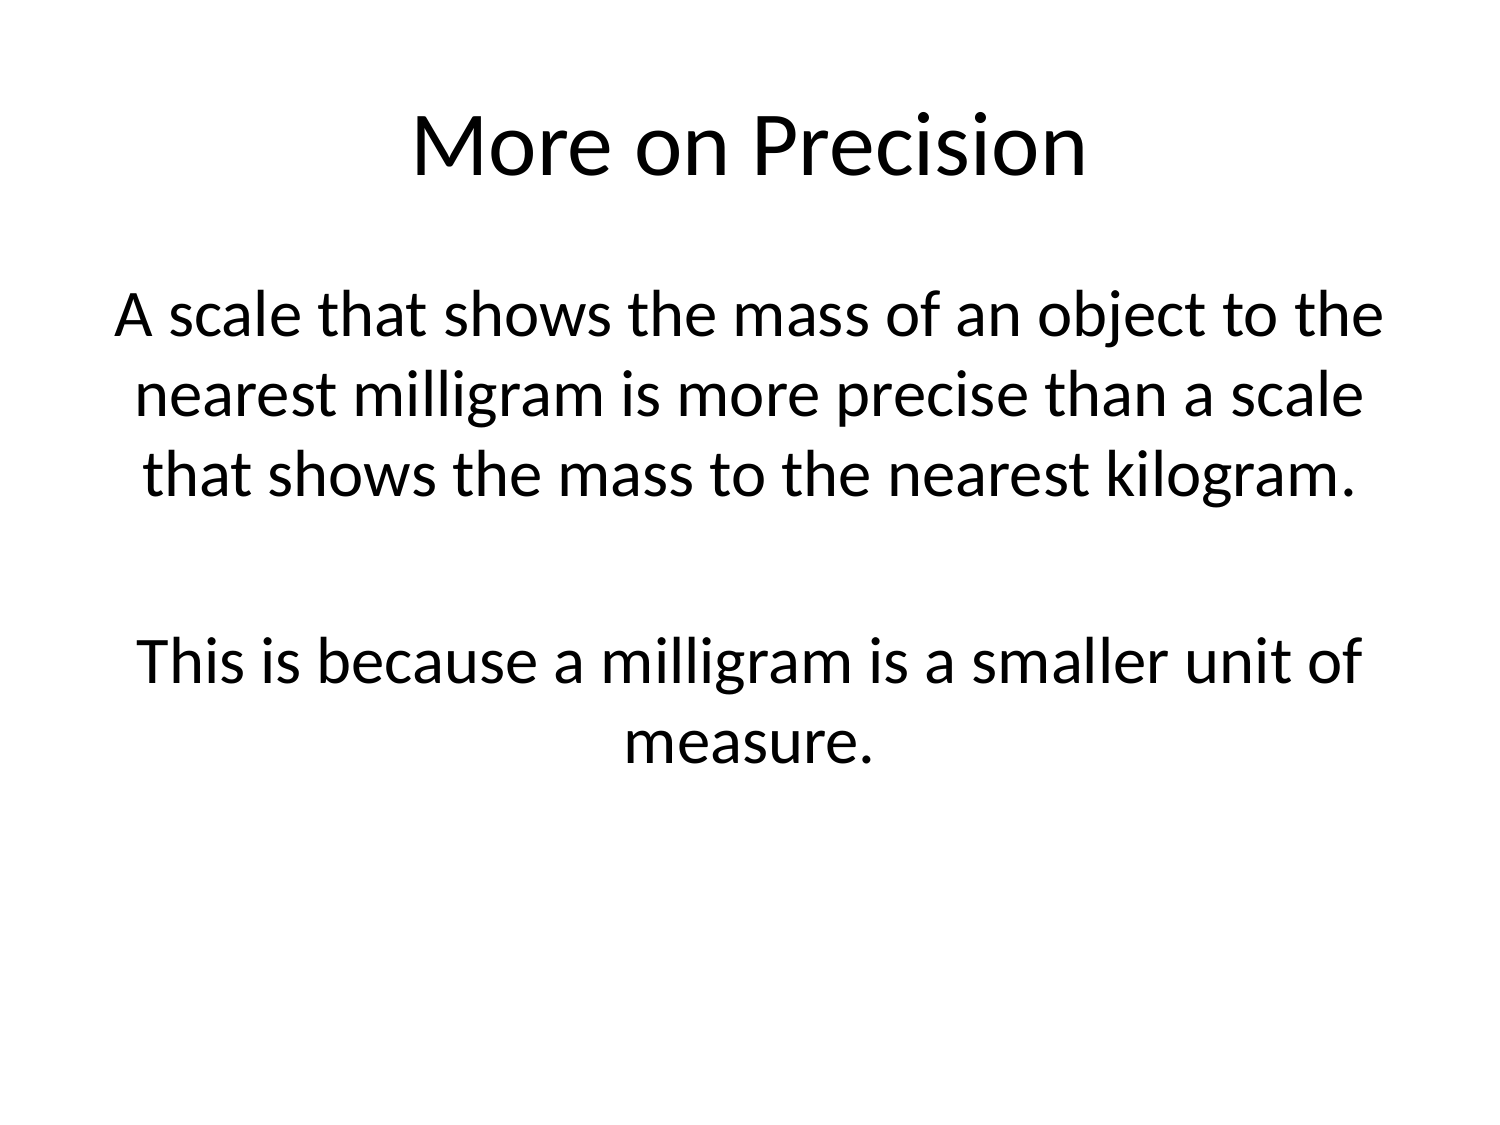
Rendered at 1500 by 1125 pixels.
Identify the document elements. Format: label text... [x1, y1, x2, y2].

title More on Precision [75, 45, 1425, 233]
list A scale that shows the mass of an object to the nearest milligram is more precise than a scale that shows the mass to the nearest kilogram. This is because a milligram is a smaller unit of measure. [75, 262, 1425, 1005]
